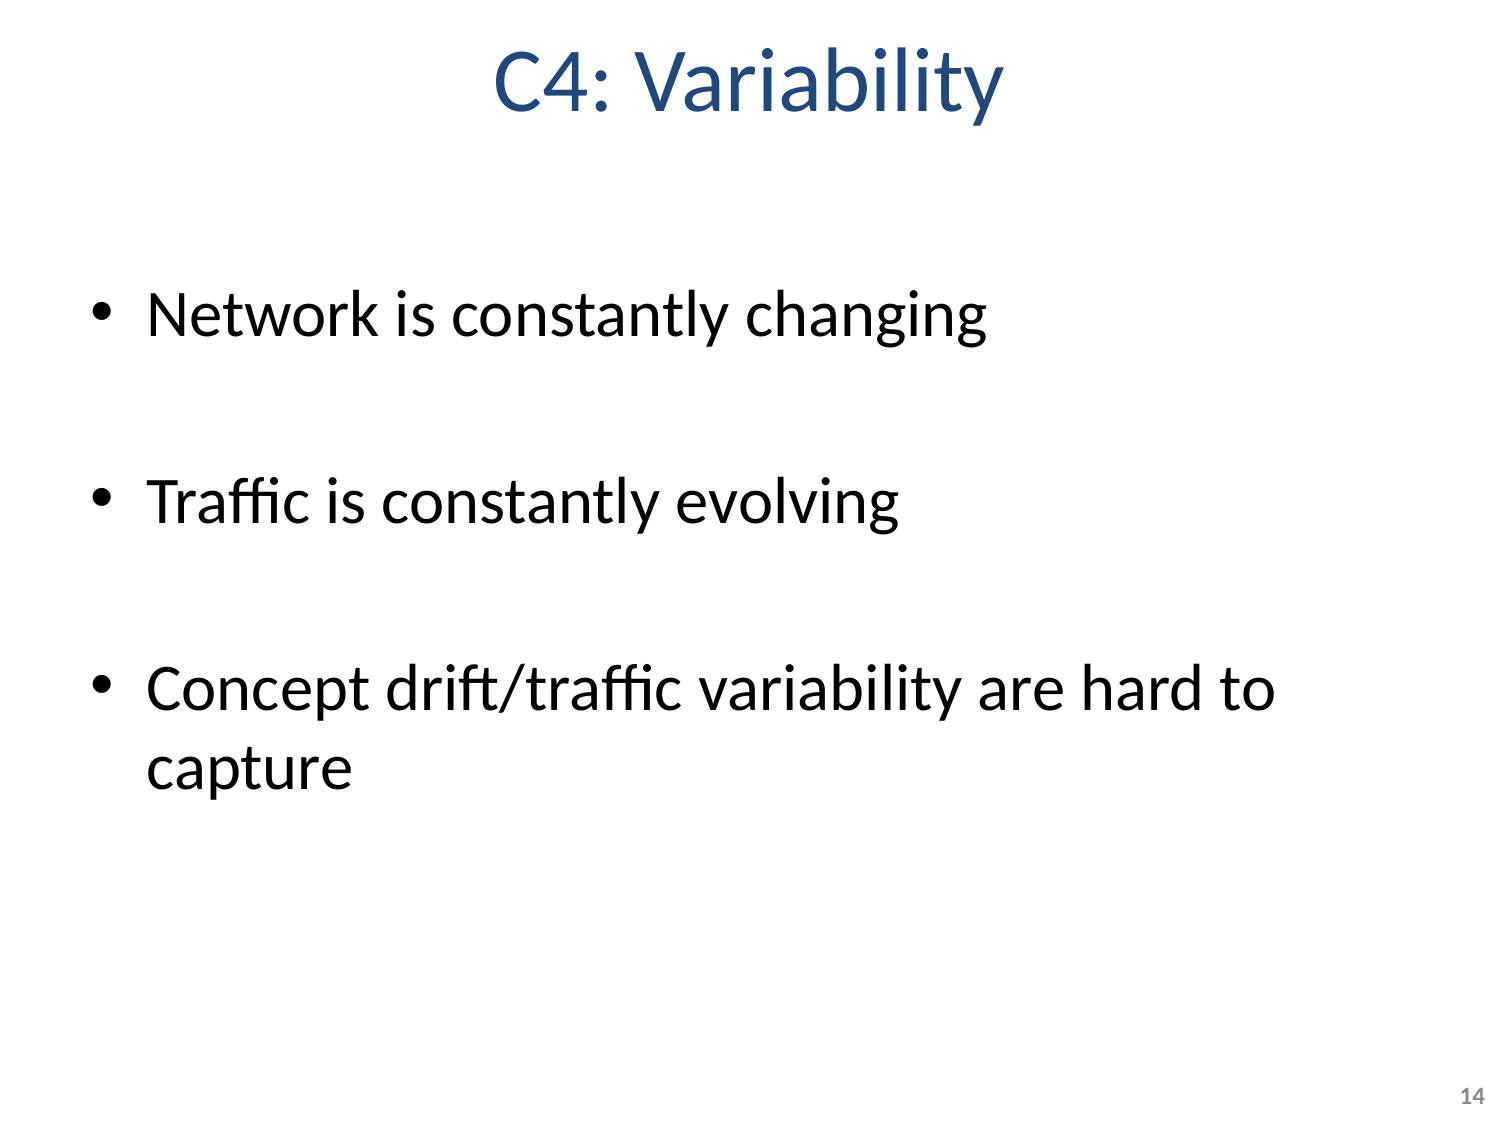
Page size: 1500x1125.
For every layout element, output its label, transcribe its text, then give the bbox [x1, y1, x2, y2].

list Network is constantly changing Traffic is constantly evolving Concept drift/traffic variability are hard to capture [75, 262, 1425, 1005]
title C4: Variability [75, 0, 1425, 150]
slide_number 14 [1397, 1065, 1500, 1125]
